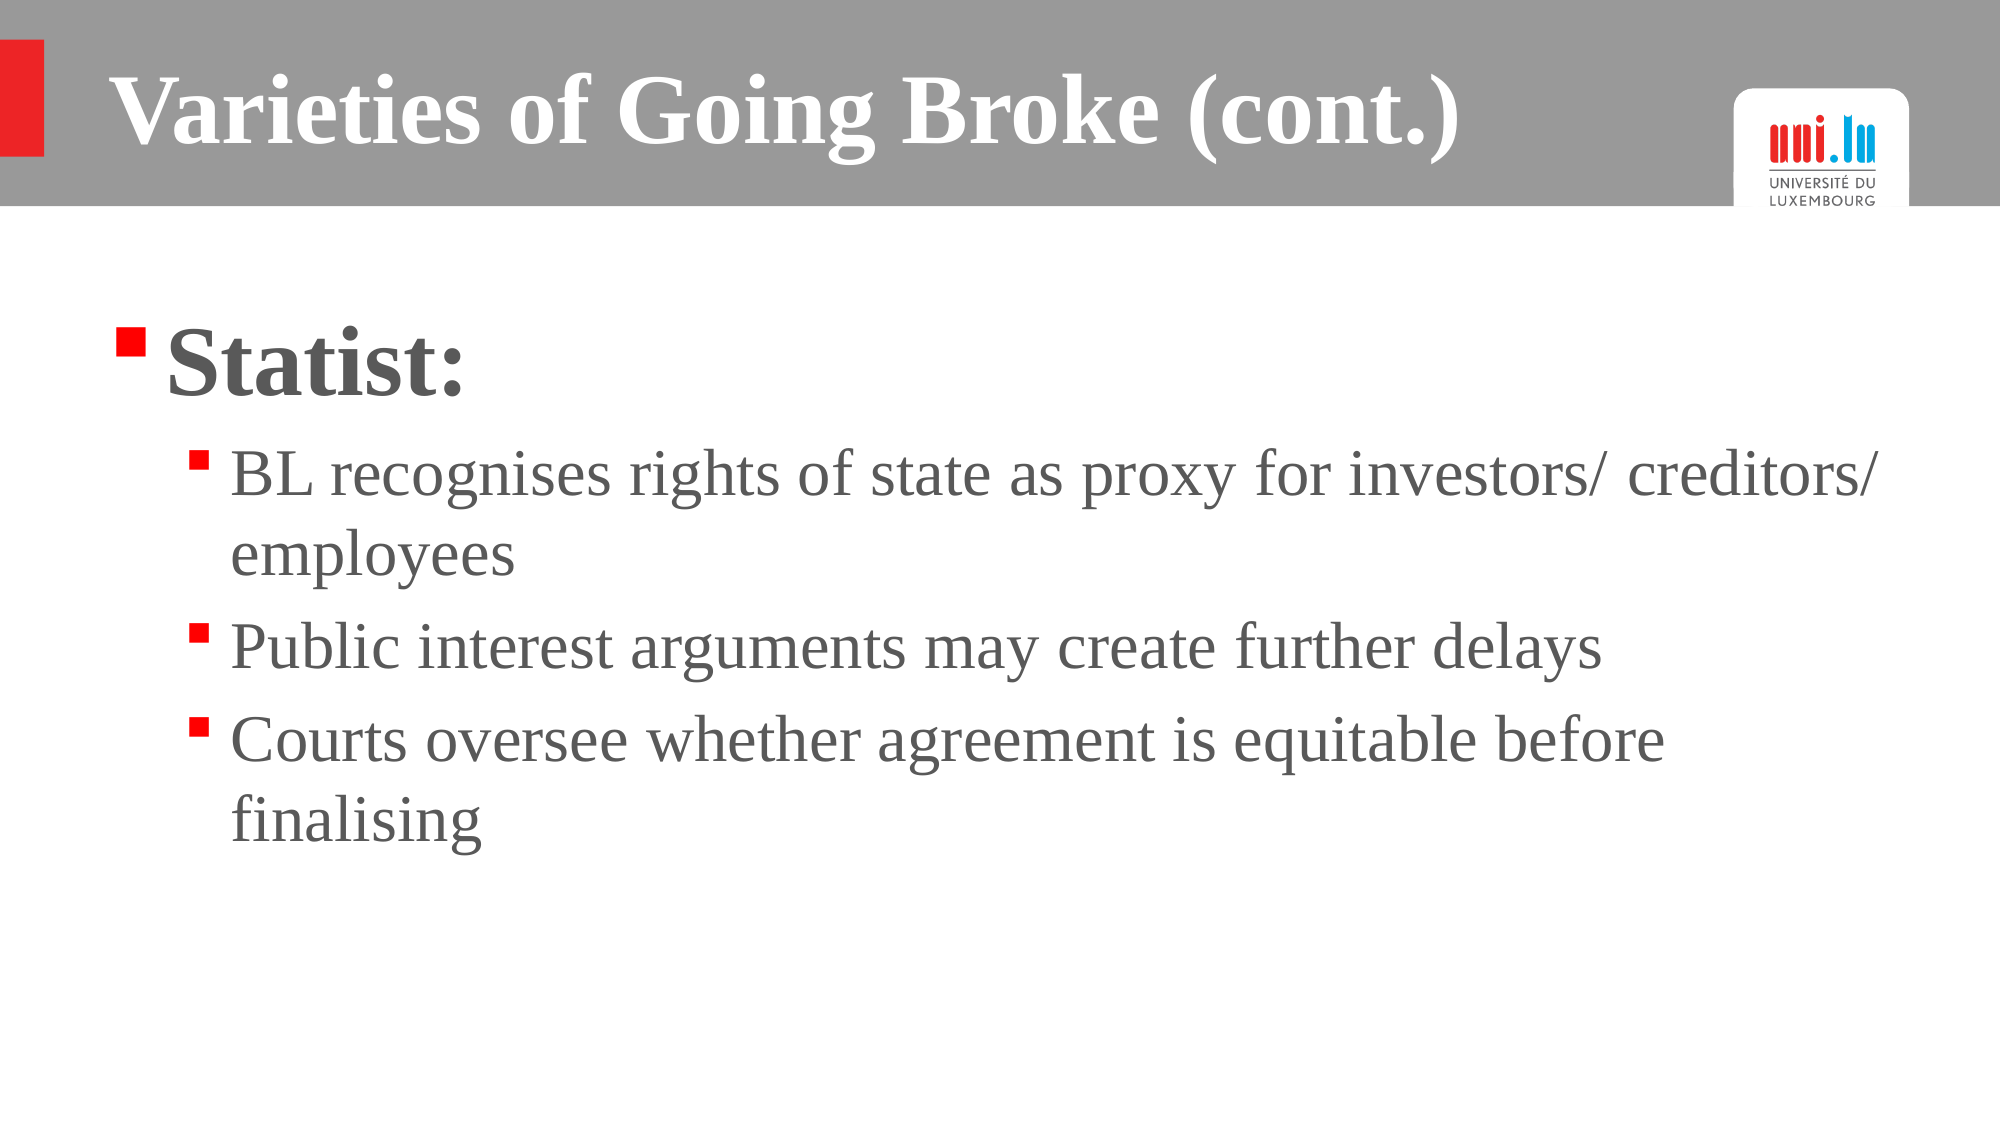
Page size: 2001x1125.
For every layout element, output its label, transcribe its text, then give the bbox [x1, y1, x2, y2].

title Varieties of Going Broke (cont.) [109, 43, 1614, 207]
list Statist: BL recognises rights of state as proxy for investors/ creditors/ employees Public interest arguments may create further delays Courts oversee whether agreement is equitable before finalising [108, 295, 1889, 1094]
